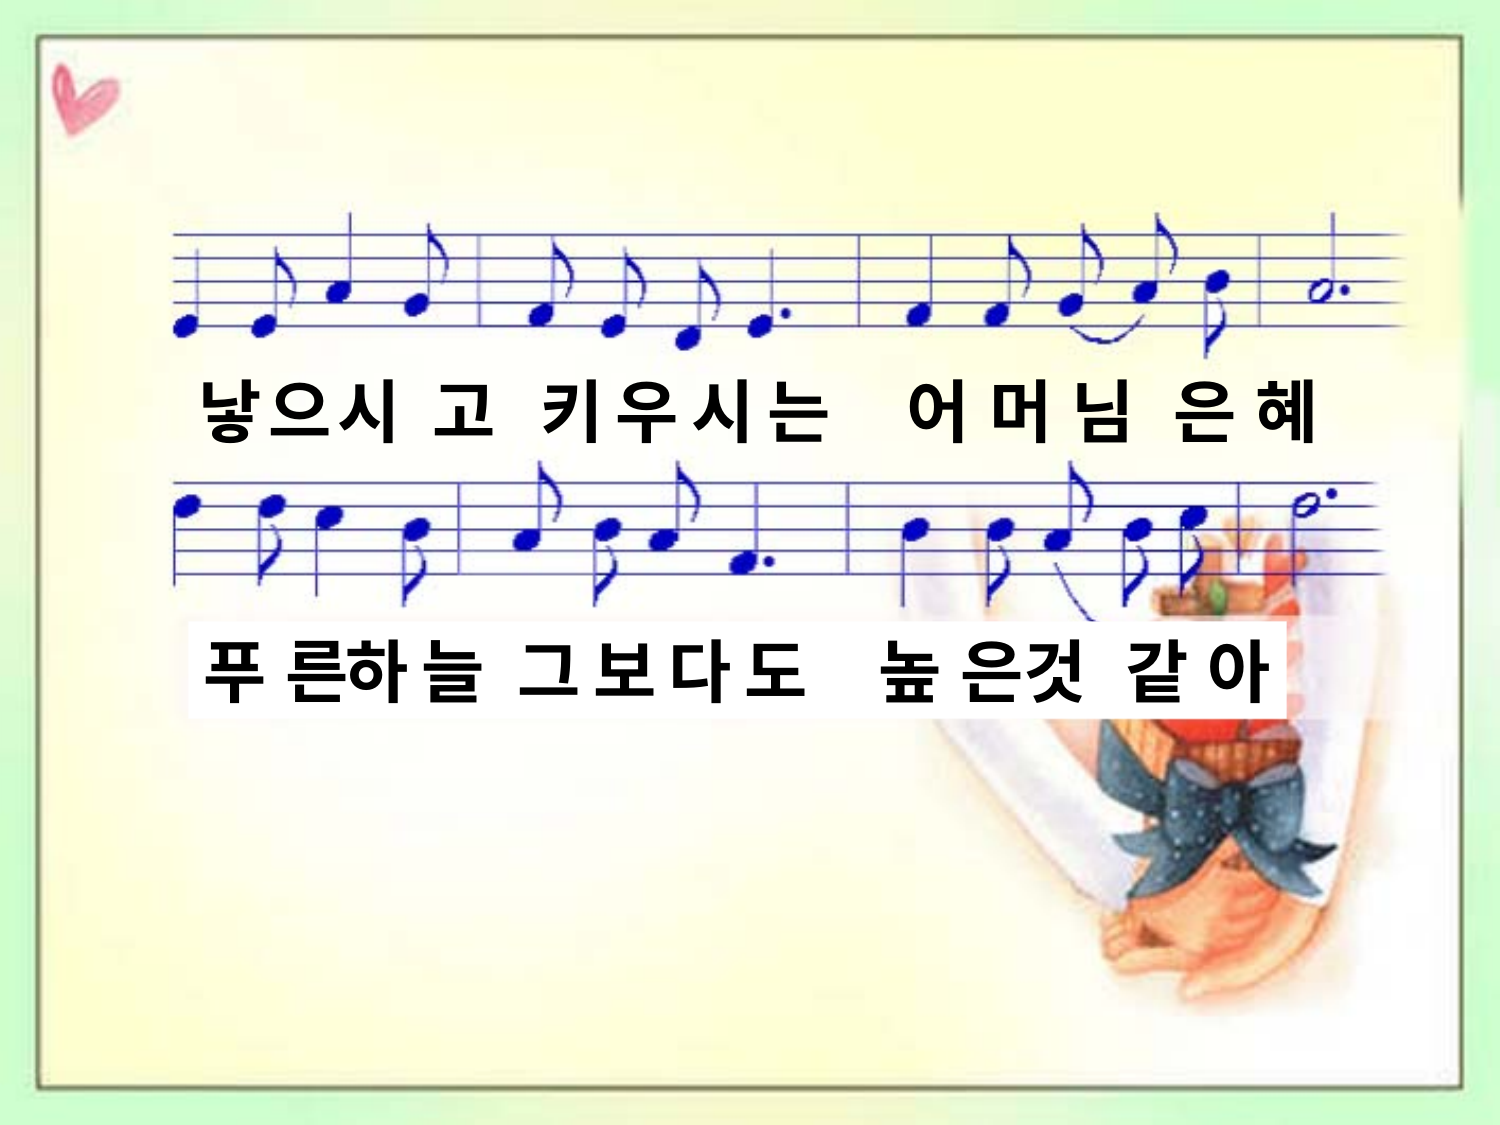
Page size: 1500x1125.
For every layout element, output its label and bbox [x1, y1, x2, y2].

list [0, 0, 1500, 1125]
